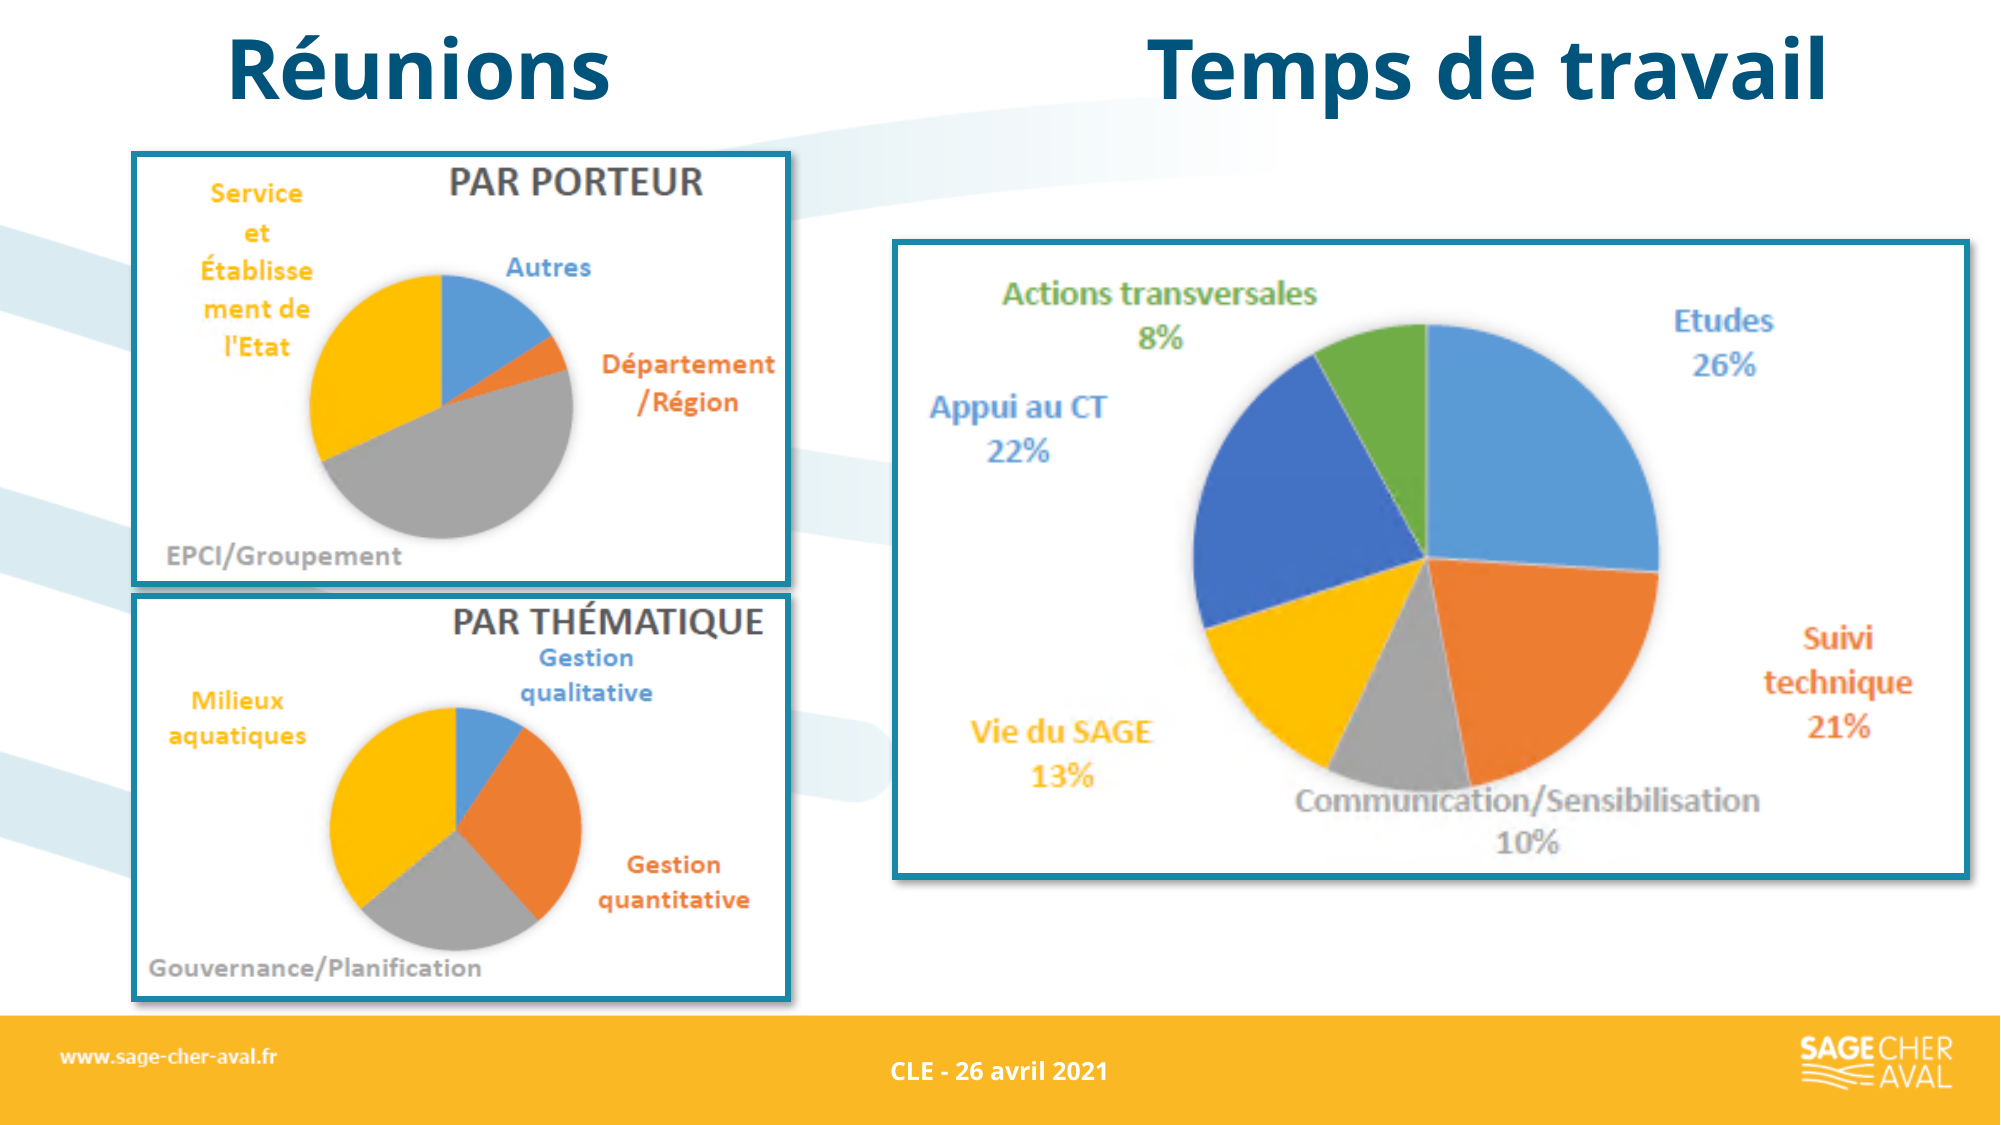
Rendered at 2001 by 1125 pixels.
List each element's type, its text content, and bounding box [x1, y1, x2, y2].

picture [0, 0, 2000, 1125]
picture [137, 156, 786, 581]
footer CLE - 26 avril 2021 [662, 1042, 1338, 1103]
title Réunions Temps de travail [210, 0, 1890, 181]
